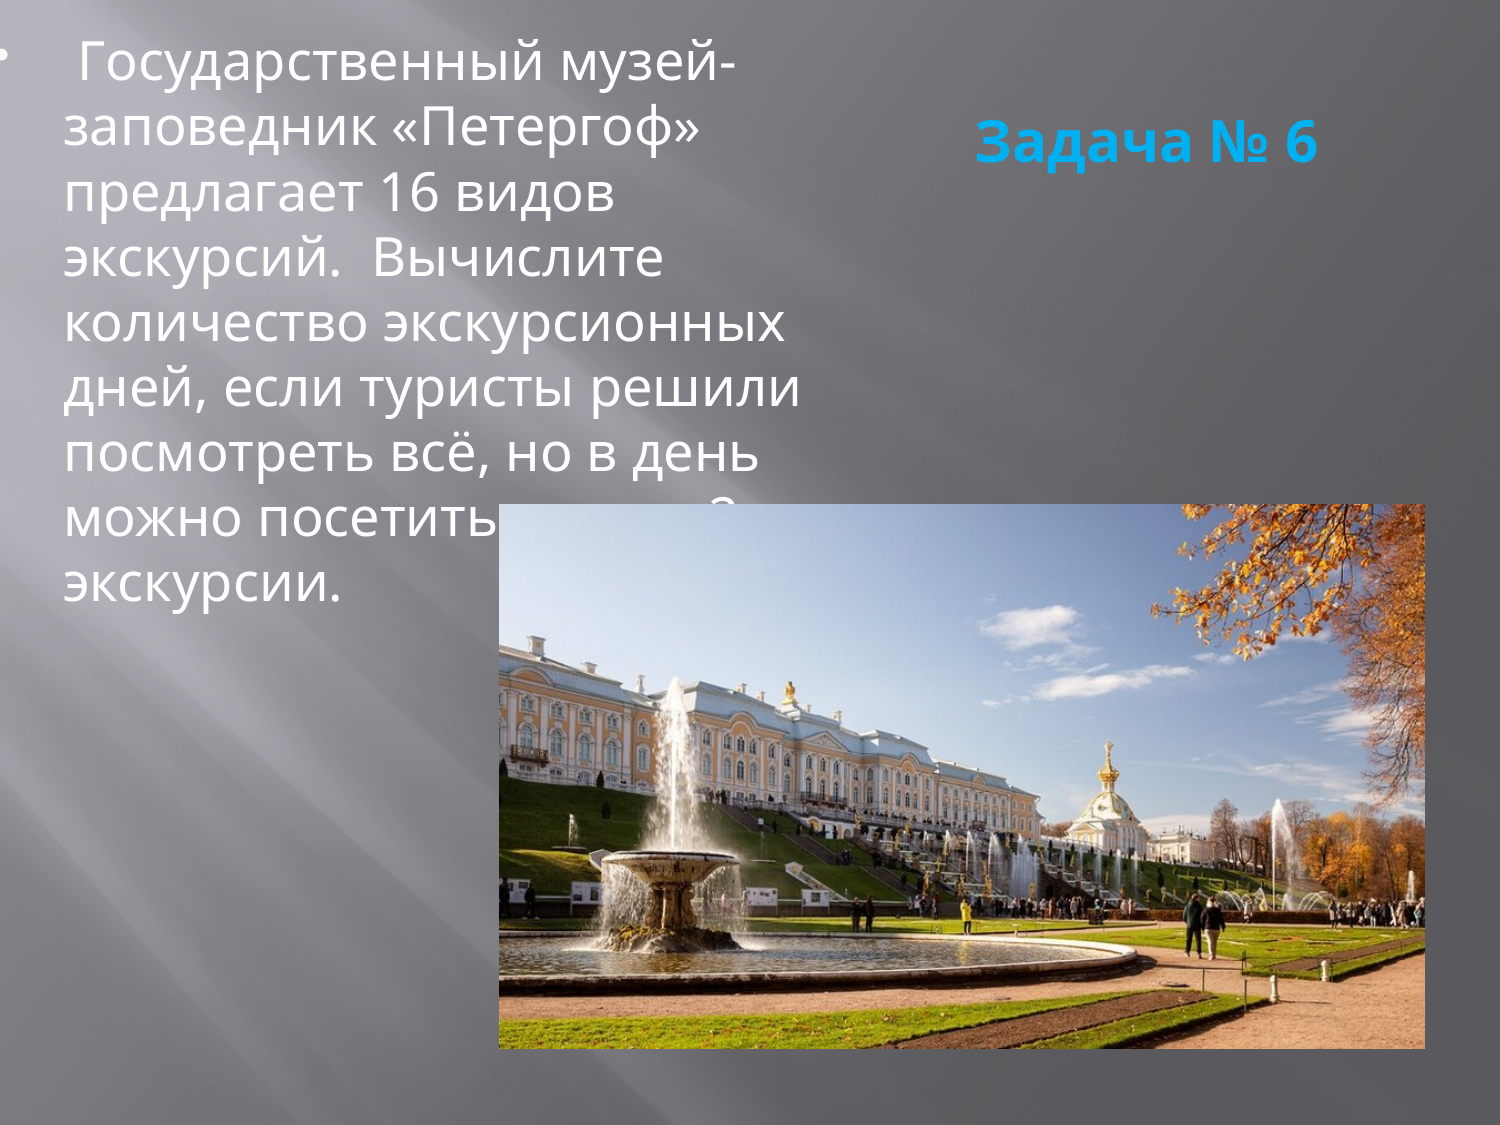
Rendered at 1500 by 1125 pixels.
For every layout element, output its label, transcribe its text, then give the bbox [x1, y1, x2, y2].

list Государственный музей-заповедник «Петергоф» предлагает 16 видов экскурсий. Вычислите количество экскурсионных дней, если туристы решили посмотреть всё, но в день можно посетить только 2 экскурсии. [0, 19, 916, 762]
picture [498, 504, 1426, 1049]
title Задача № 6 [916, 45, 1425, 233]
